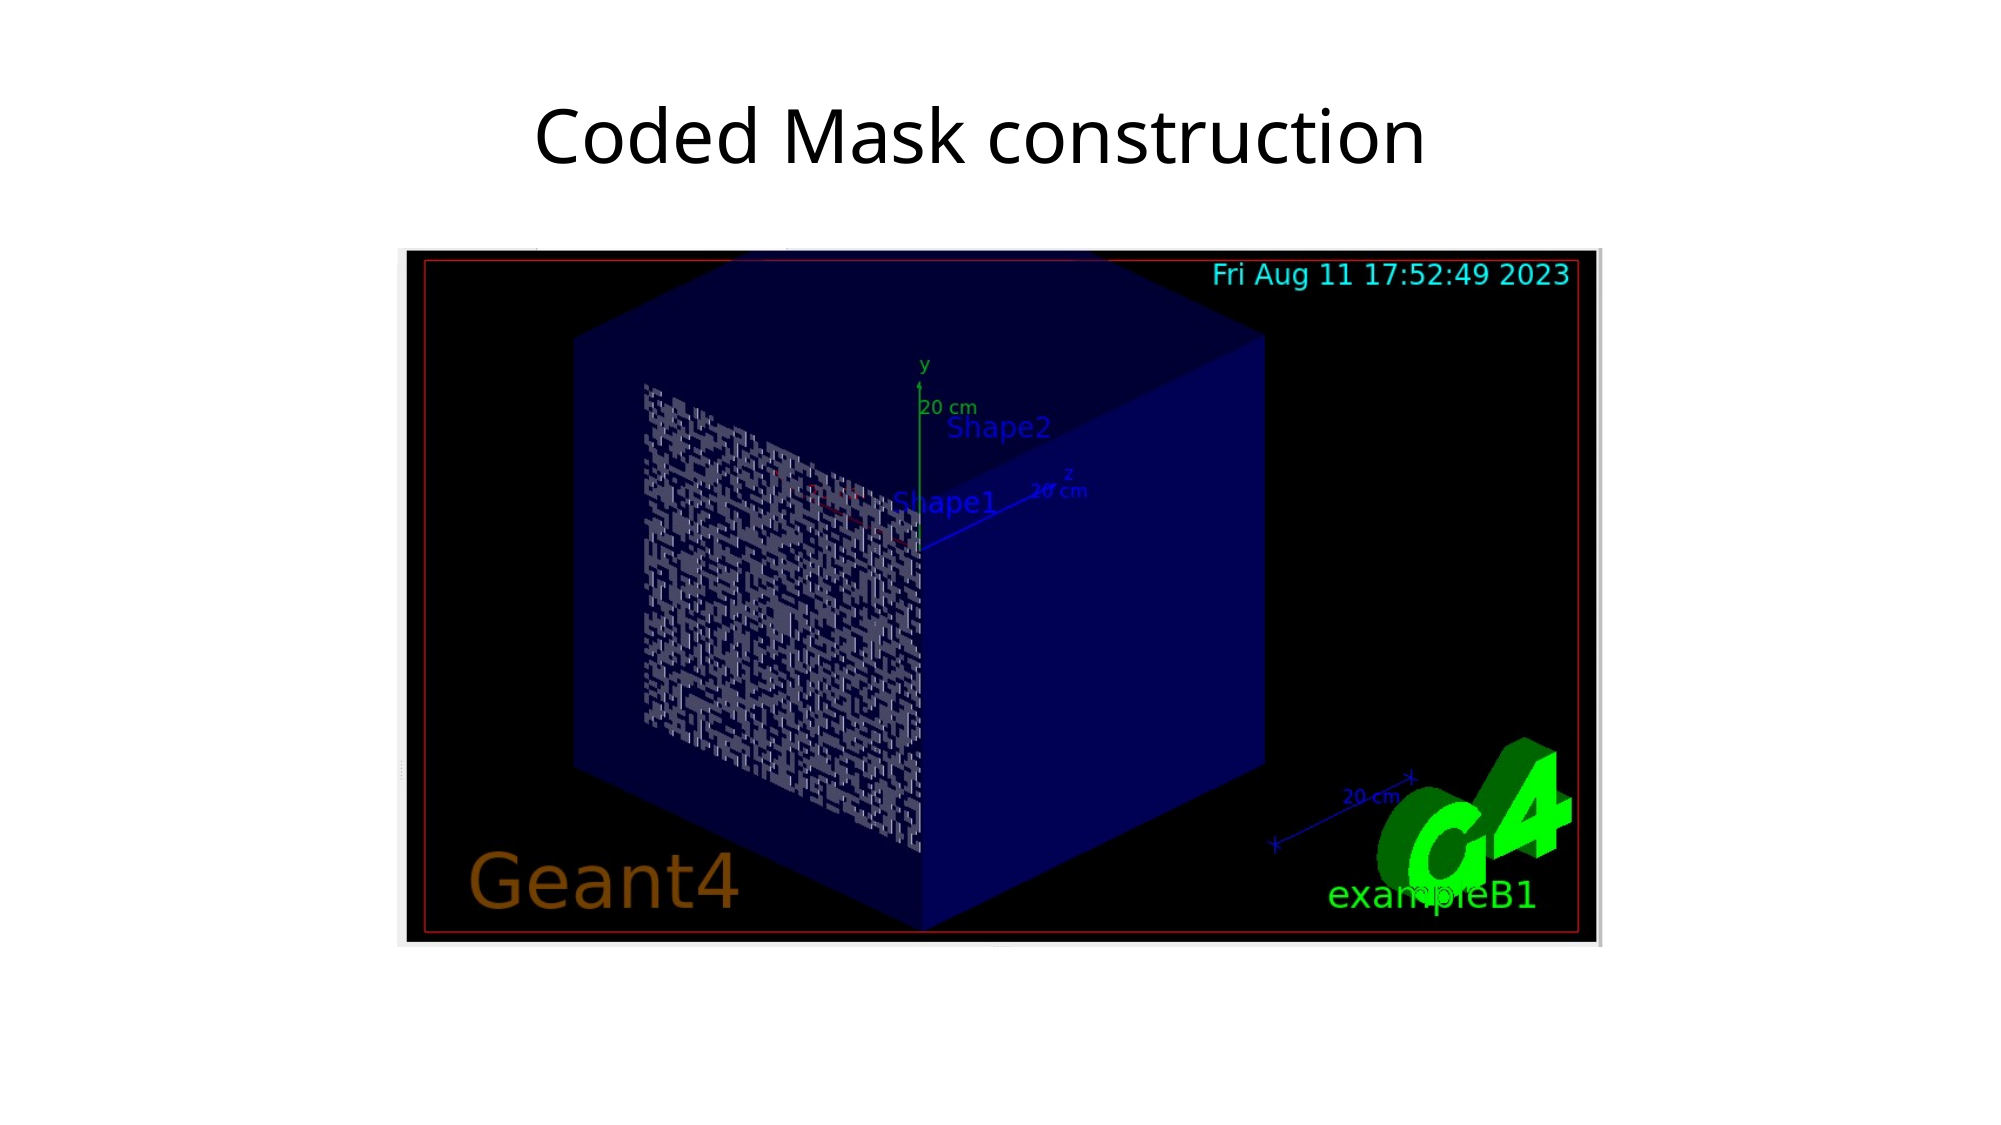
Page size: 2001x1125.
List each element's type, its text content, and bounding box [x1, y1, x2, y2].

title Coded Mask construction [118, 30, 1844, 248]
picture [397, 247, 1603, 947]
